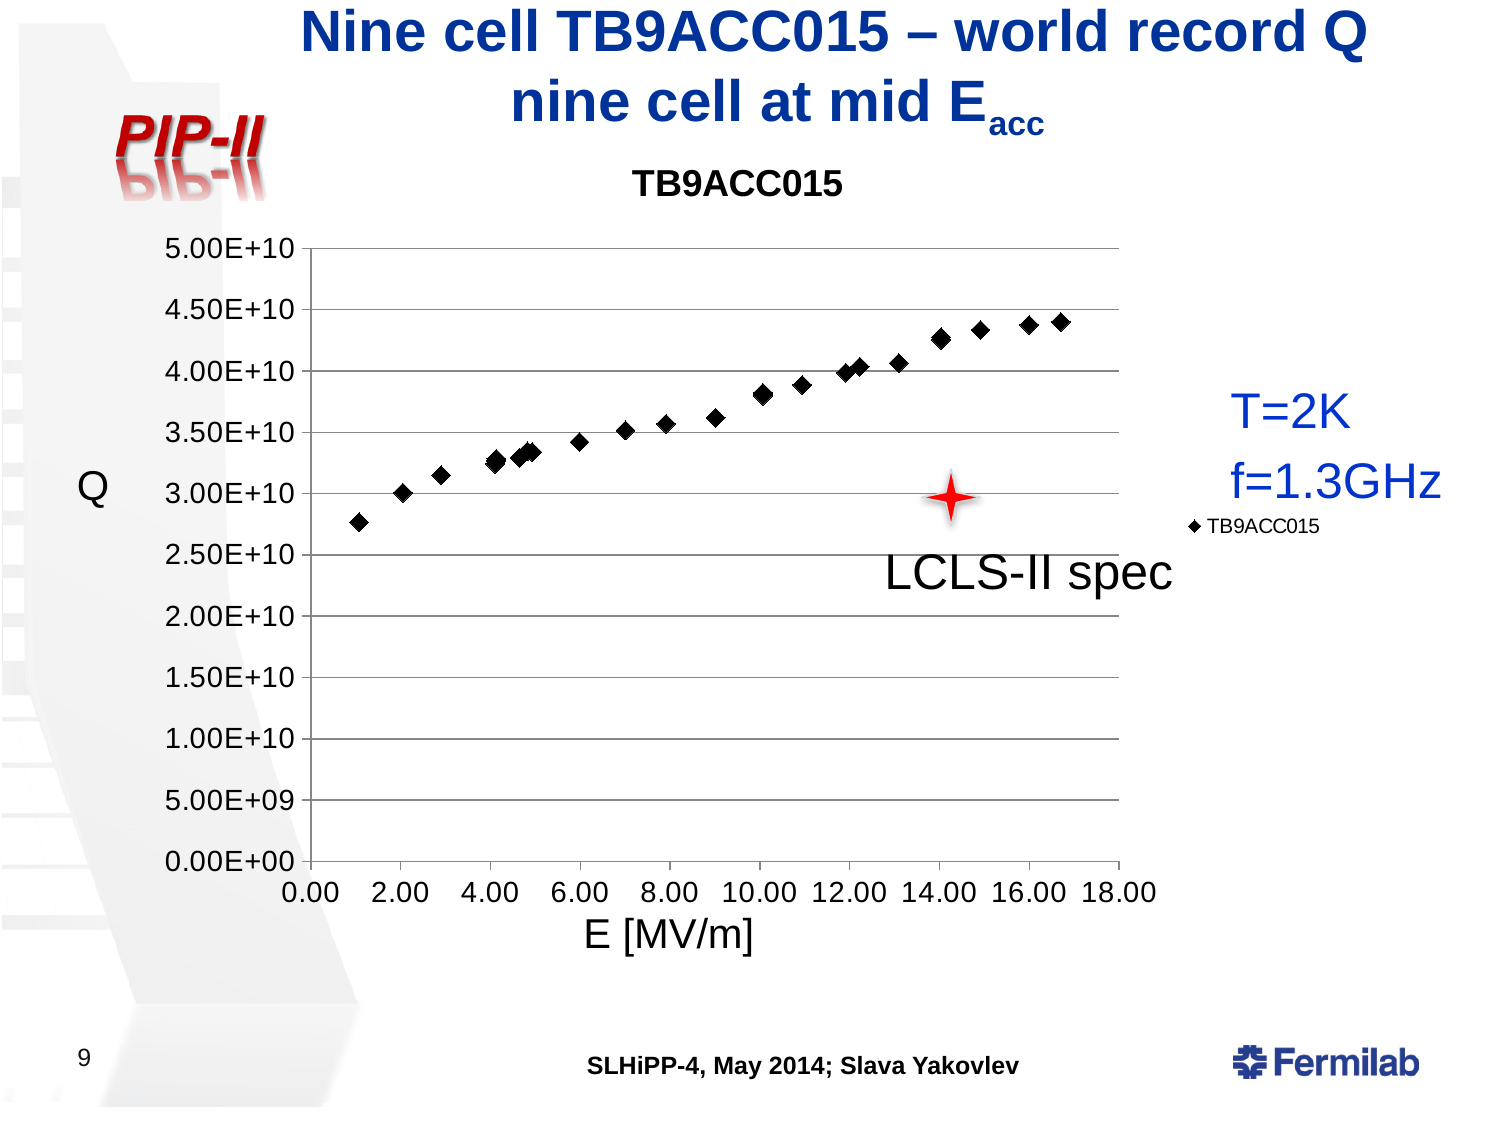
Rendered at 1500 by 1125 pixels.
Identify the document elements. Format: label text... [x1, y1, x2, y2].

text_box E [MV/m] [568, 934, 769, 965]
footer SLHiPP-4, May 2014; Slava Yakovlev [571, 1046, 1047, 1088]
picture [0, 162, 1475, 1107]
text_box T=2K f=1.3GHz [1350, 371, 1459, 517]
slide_number 9 [62, 1034, 375, 1110]
chart [140, 126, 1346, 926]
title Nine cell TB9ACC015 – world record Q nine cell at mid Eacc [0, 0, 1500, 162]
text_box Q [61, 451, 124, 517]
